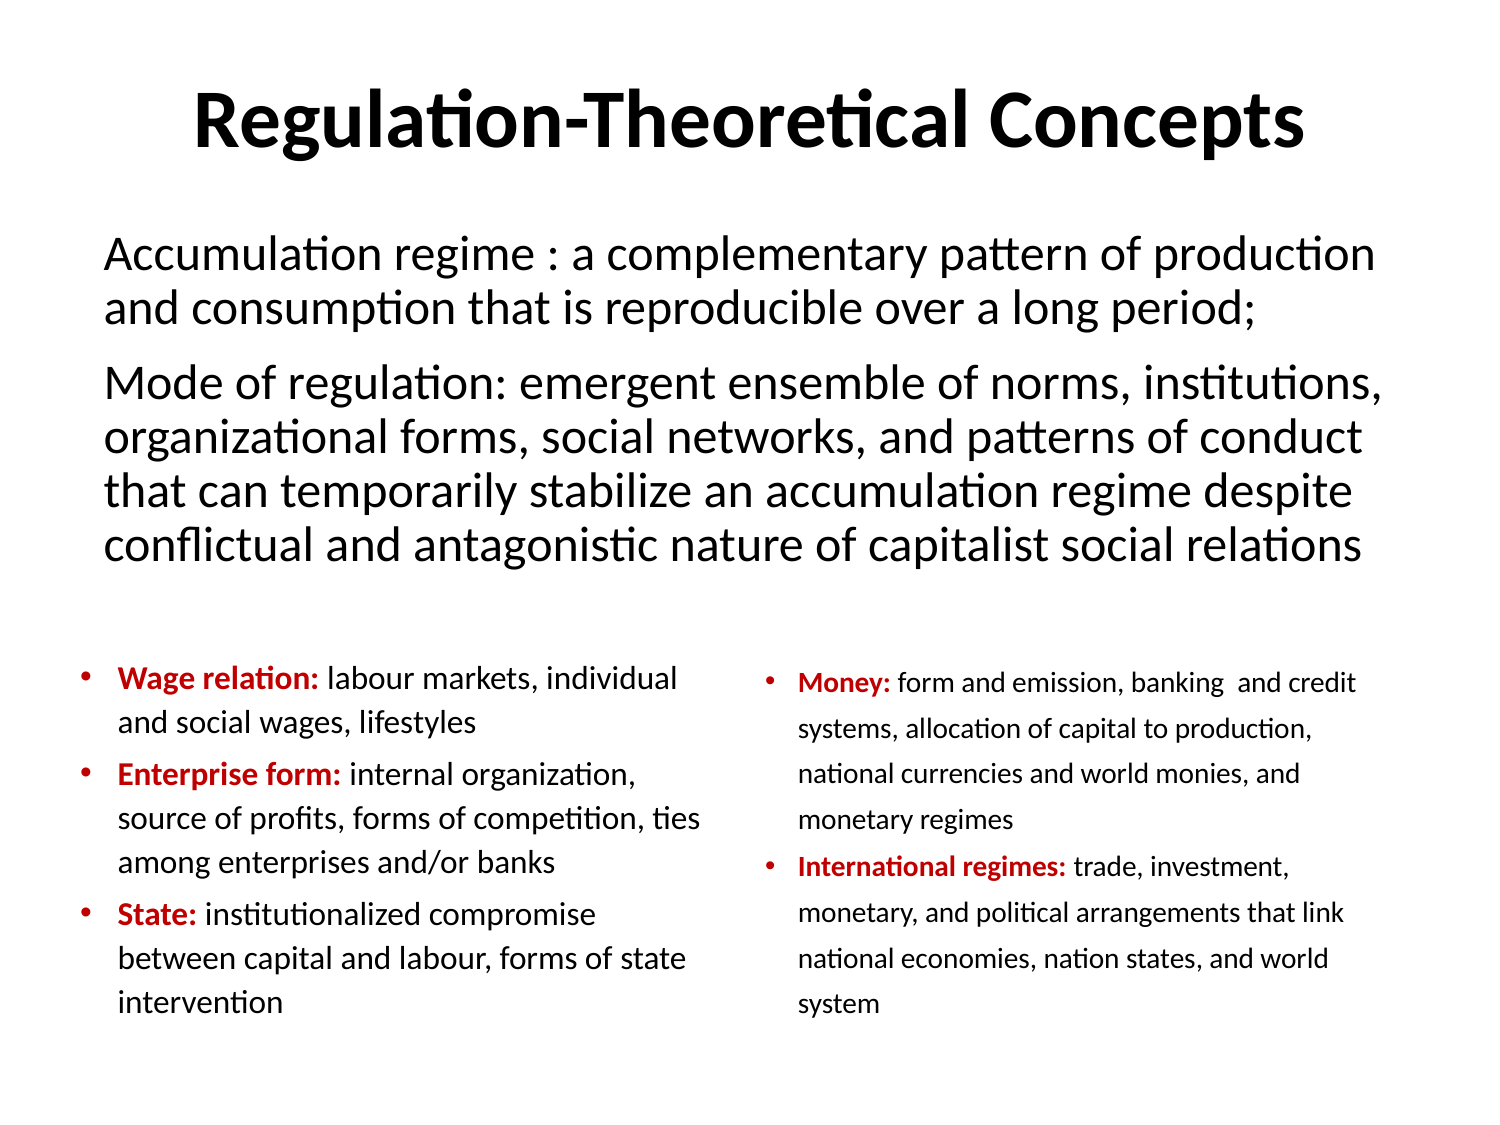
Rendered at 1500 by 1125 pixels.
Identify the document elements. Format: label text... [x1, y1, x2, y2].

title Regulation-Theoretical Concepts [75, 45, 1425, 197]
list Wage relation: labour markets, individual and social wages, lifestyles Enterprise form: internal organization, source of profits, forms of competition, ties among enterprises and/or banks State: institutionalized compromise between capital and labour, forms of state intervention [64, 645, 727, 1035]
list Money: form and emission, banking and credit systems, allocation of capital to production, national currencies and world monies, and monetary regimes International regimes: trade, investment, monetary, and political arrangements that link national economies, nation states, and world system [750, 645, 1425, 1035]
list Accumulation regime : a complementary pattern of production and consumption that is reproducible over a long period; Mode of regulation: emergent ensemble of norms, institutions, organizational forms, social networks, and patterns of conduct that can temporarily stabilize an accumulation regime despite conflictual and antagonistic nature of capitalist social relations [88, 219, 1425, 622]
